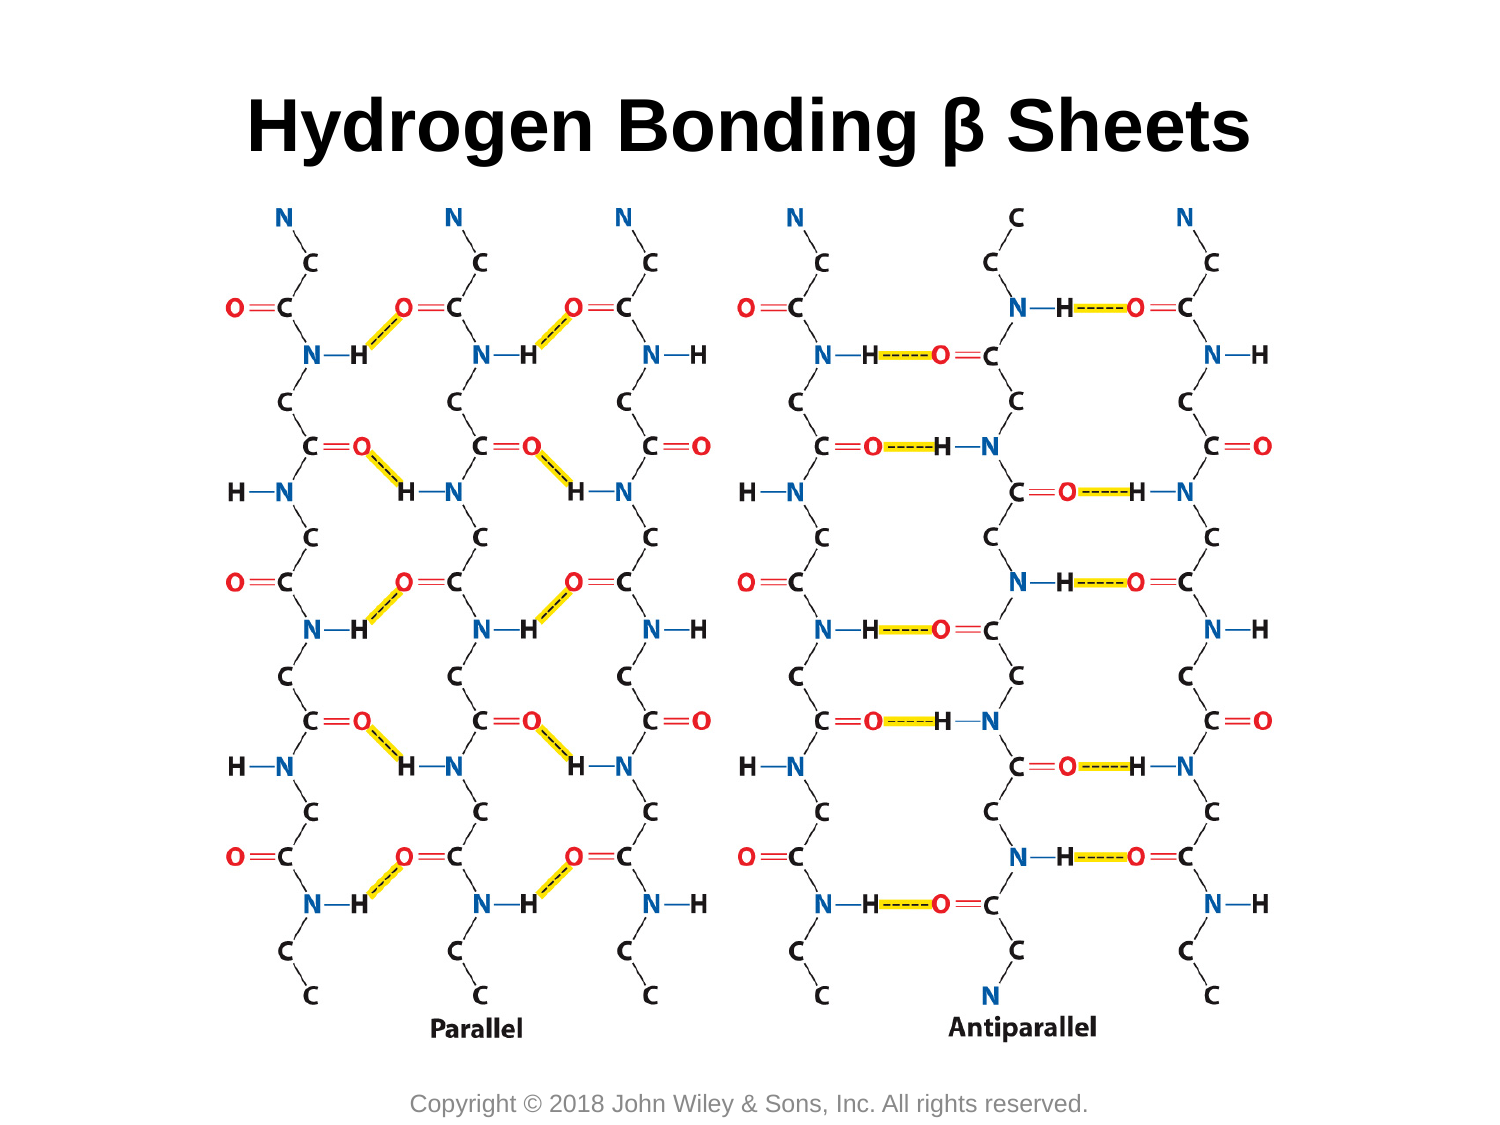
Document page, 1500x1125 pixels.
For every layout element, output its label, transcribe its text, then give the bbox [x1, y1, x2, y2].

footer Copyright © 2018 John Wiley & Sons, Inc. All rights reserved. [307, 1065, 1193, 1125]
picture [219, 195, 1281, 1050]
title Hydrogen Bonding β Sheets [75, 27, 1425, 216]
